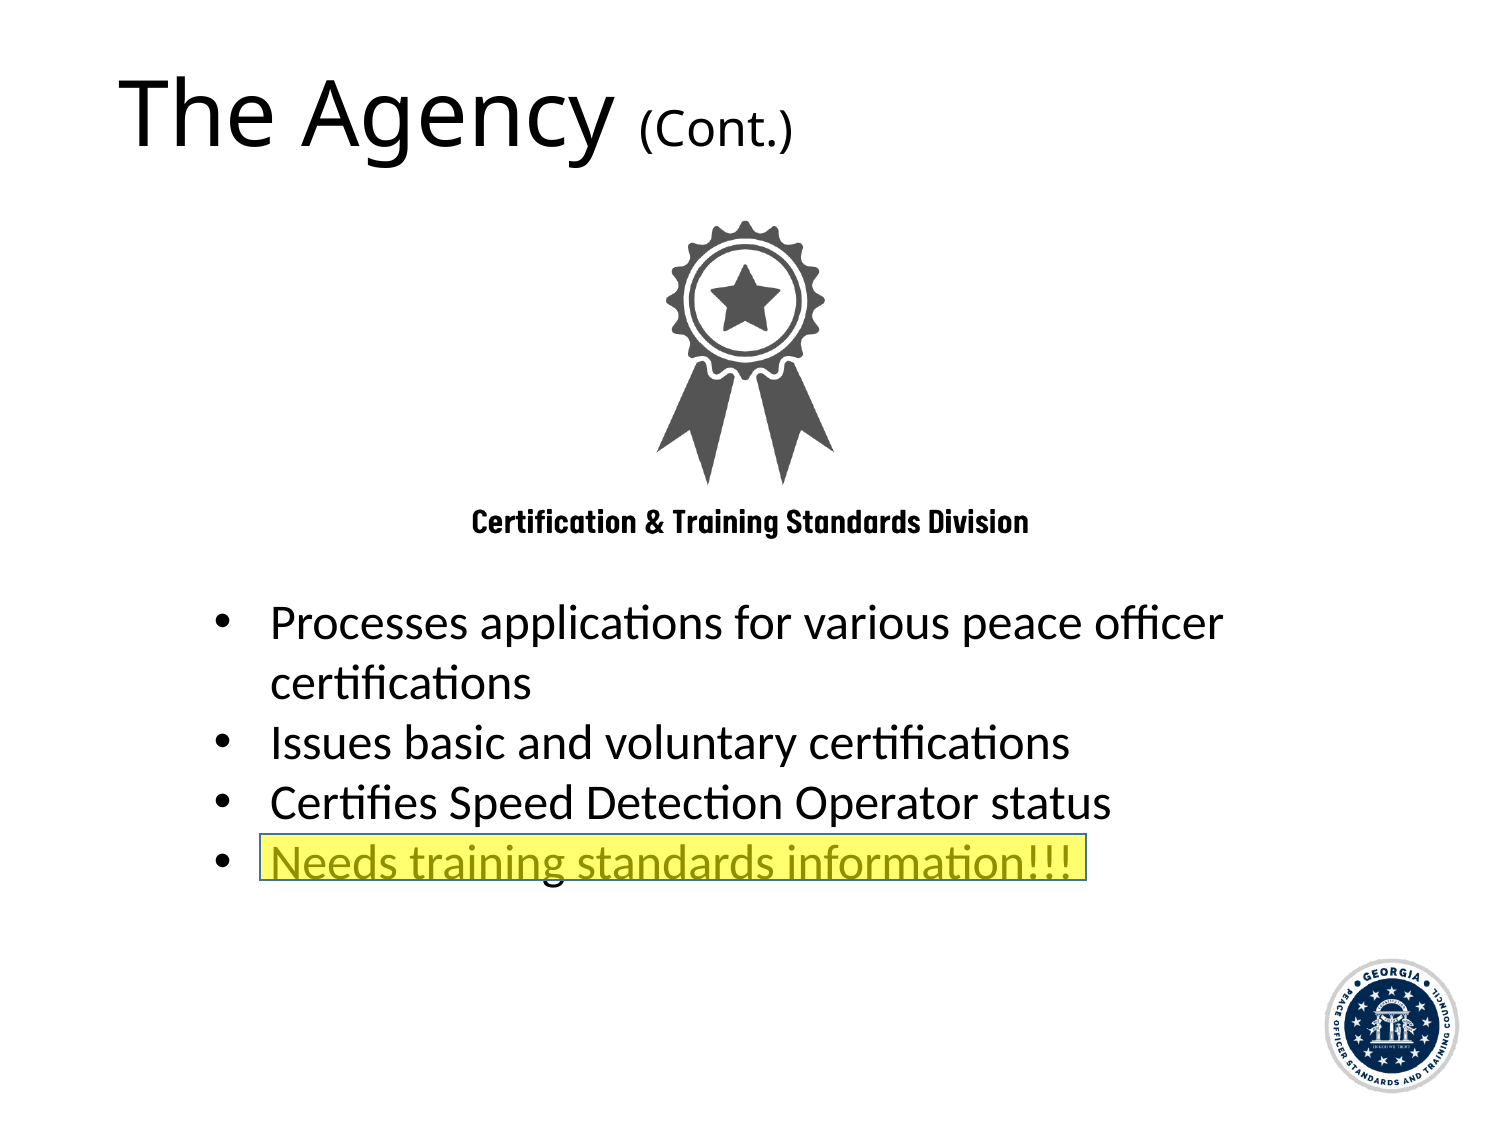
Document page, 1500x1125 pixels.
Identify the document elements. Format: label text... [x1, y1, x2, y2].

text_box [259, 833, 1087, 881]
text_box Processes applications for various peace officer certifications Issues basic and voluntary certifications Certifies Speed Detection Operator status Needs training standards information!!! [198, 582, 1301, 898]
picture [1317, 951, 1466, 1100]
title The Agency (Cont.) [103, 59, 1397, 278]
picture [448, 183, 1052, 586]
